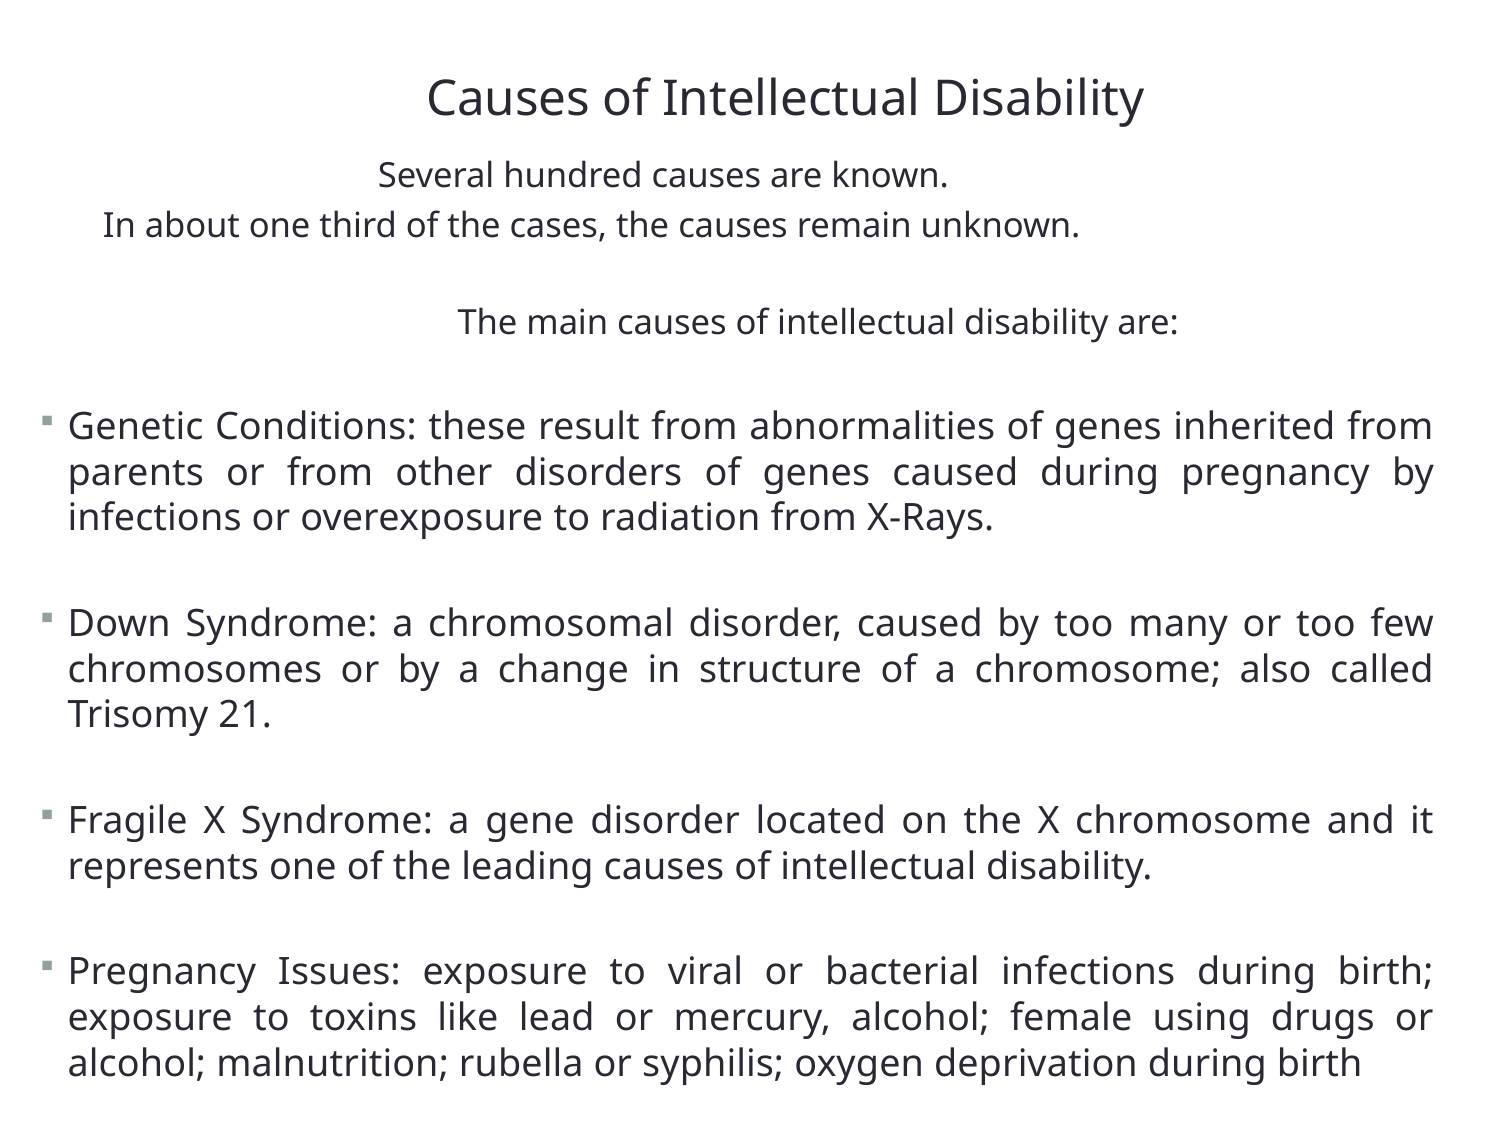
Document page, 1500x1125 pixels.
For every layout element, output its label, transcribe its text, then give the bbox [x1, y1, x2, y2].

list Causes of Intellectual Disability Several hundred causes are known. In about one third of the cases, the causes remain unknown. The main causes of intellectual disability are: Genetic Conditions: these result from abnormalities of genes inherited from parents or from other disorders of genes caused during pregnancy by infections or overexposure to radiation from X-Rays. Down Syndrome: a chromosomal disorder, caused by too many or too few chromosomes or by a change in structure of a chromosome; also called Trisomy 21. Fragile X Syndrome: a gene disorder located on the X chromosome and it represents one of the leading causes of intellectual disability. Pregnancy Issues: exposure to viral or bacterial infections during birth; exposure to toxins like lead or mercury, alcohol; female using drugs or alcohol; malnutrition; rubella or syphilis; oxygen deprivation during birth [24, 37, 1450, 1100]
